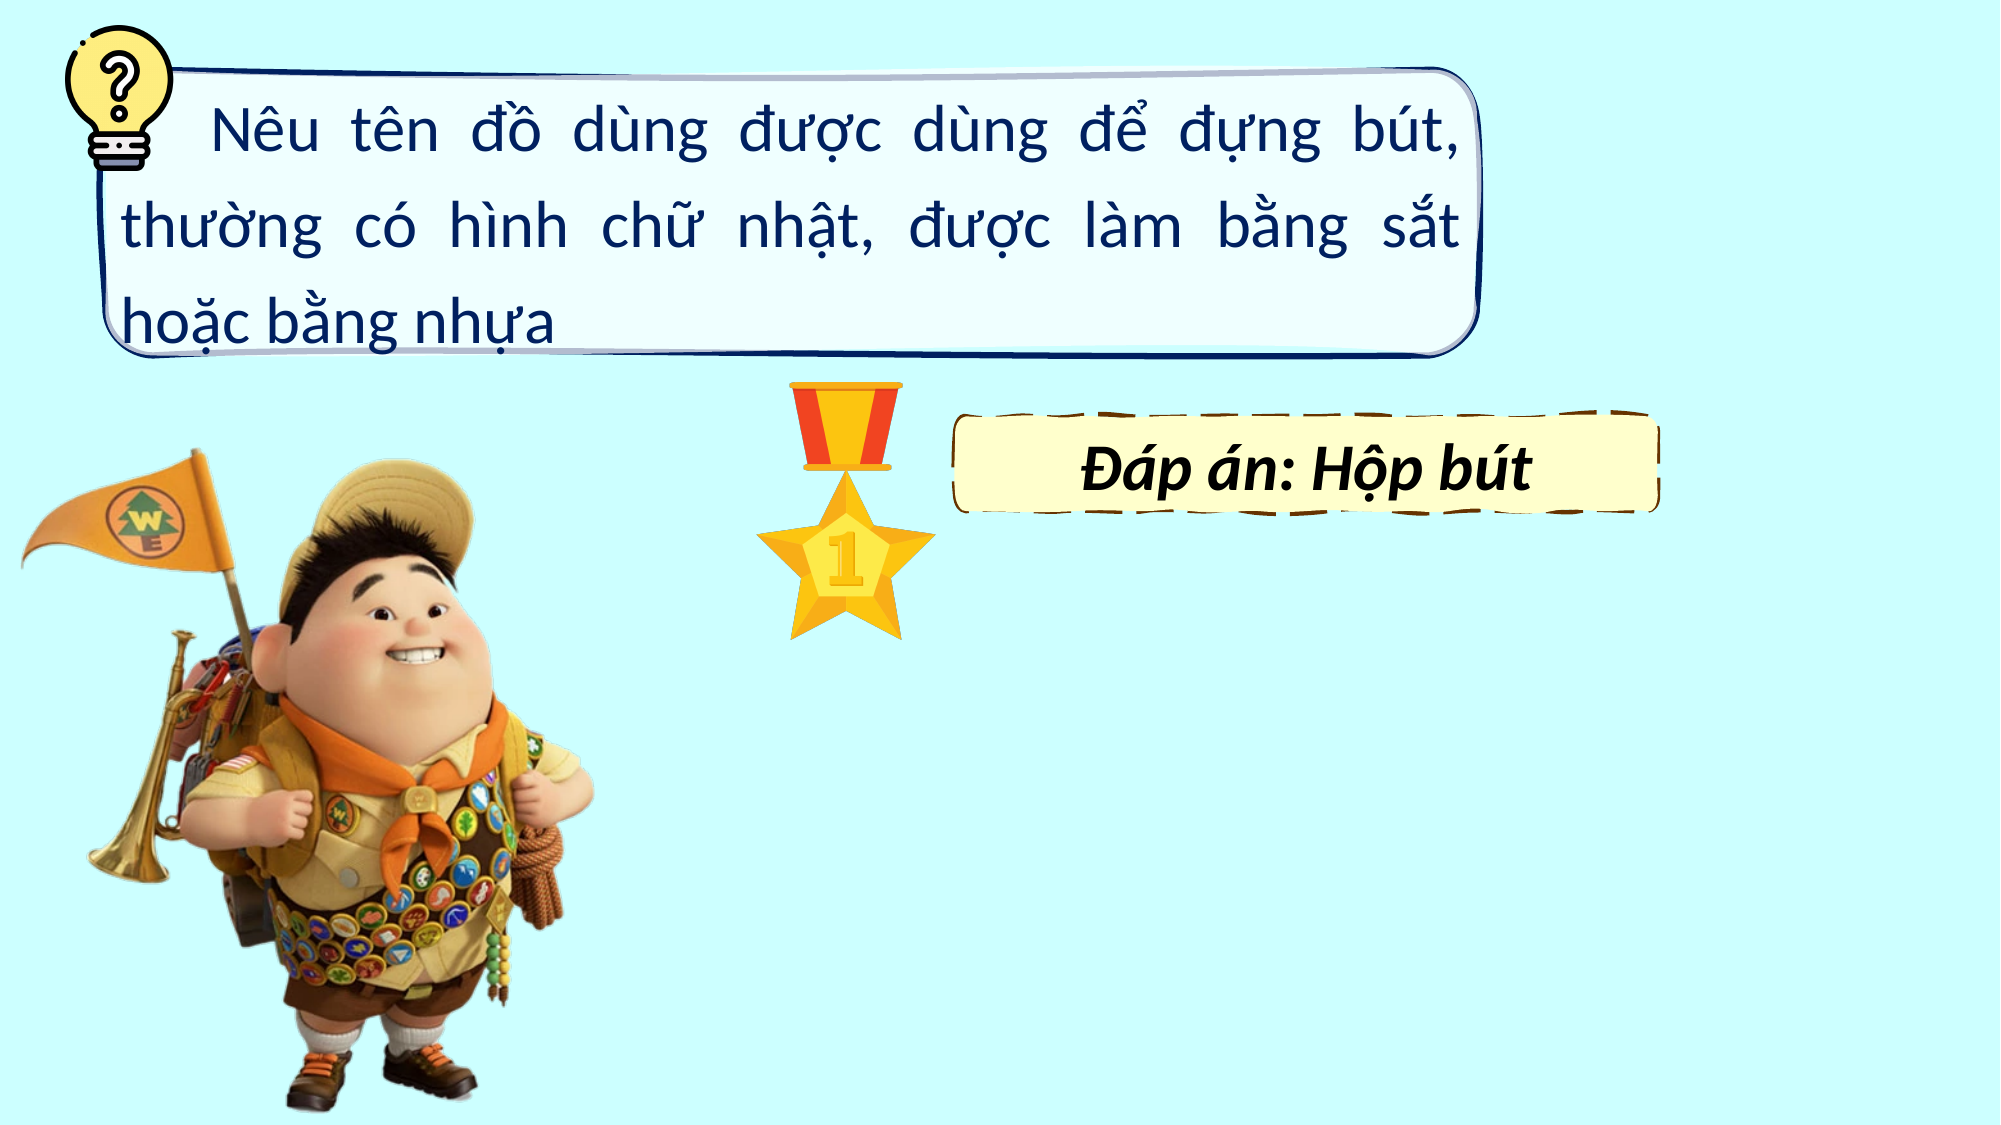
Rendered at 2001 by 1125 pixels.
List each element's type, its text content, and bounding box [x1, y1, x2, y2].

text_box Đáp án: Hộp bút [953, 412, 1659, 514]
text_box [46, 25, 1477, 356]
picture [756, 382, 936, 640]
picture [20, 447, 595, 1114]
